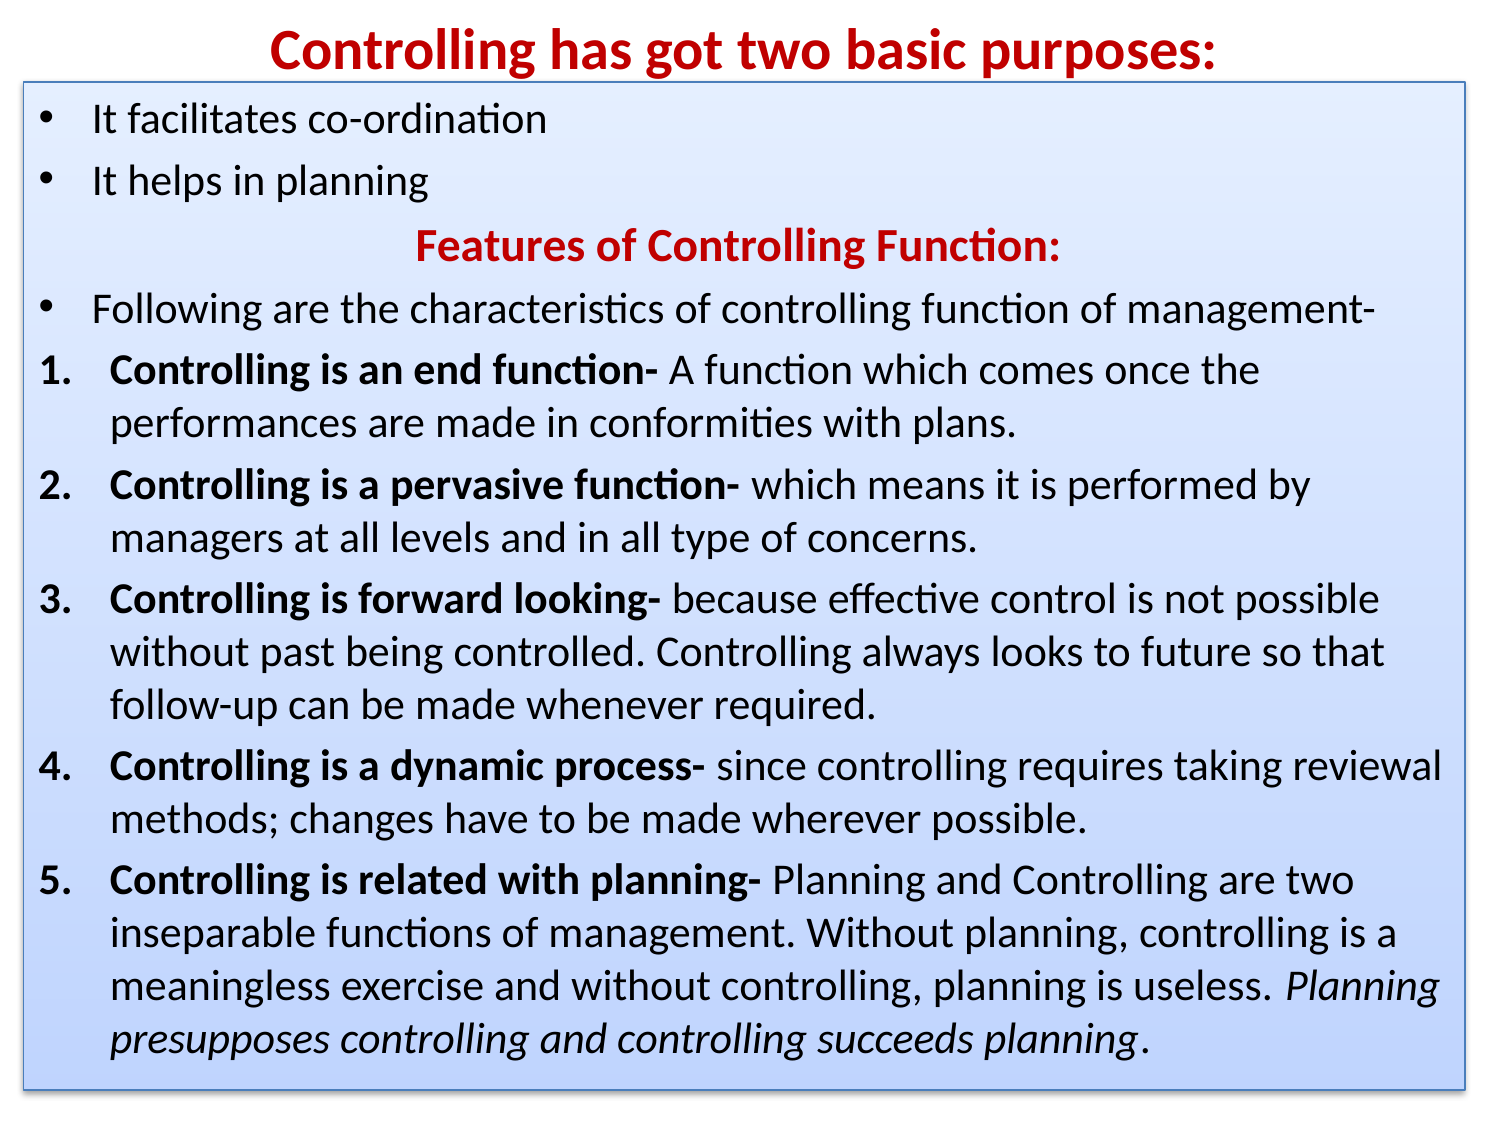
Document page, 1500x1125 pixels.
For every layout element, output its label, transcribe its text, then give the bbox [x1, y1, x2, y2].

list It facilitates co-ordination It helps in planning Features of Controlling Function: Following are the characteristics of controlling function of management- Controlling is an end function- A function which comes once the performances are made in conformities with plans. Controlling is a pervasive function- which means it is performed by managers at all levels and in all type of concerns. Controlling is forward looking- because effective control is not possible without past being controlled. Controlling always looks to future so that follow-up can be made whenever required. Controlling is a dynamic process- since controlling requires taking reviewal methods; changes have to be made wherever possible. Controlling is related with planning- Planning and Controlling are two inseparable functions of management. Without planning, controlling is a meaningless exercise and without controlling, planning is useless. Planning presupposes controlling and controlling succeeds planning. [23, 81, 1466, 1091]
title Controlling has got two basic purposes: [35, 45, 1454, 79]
